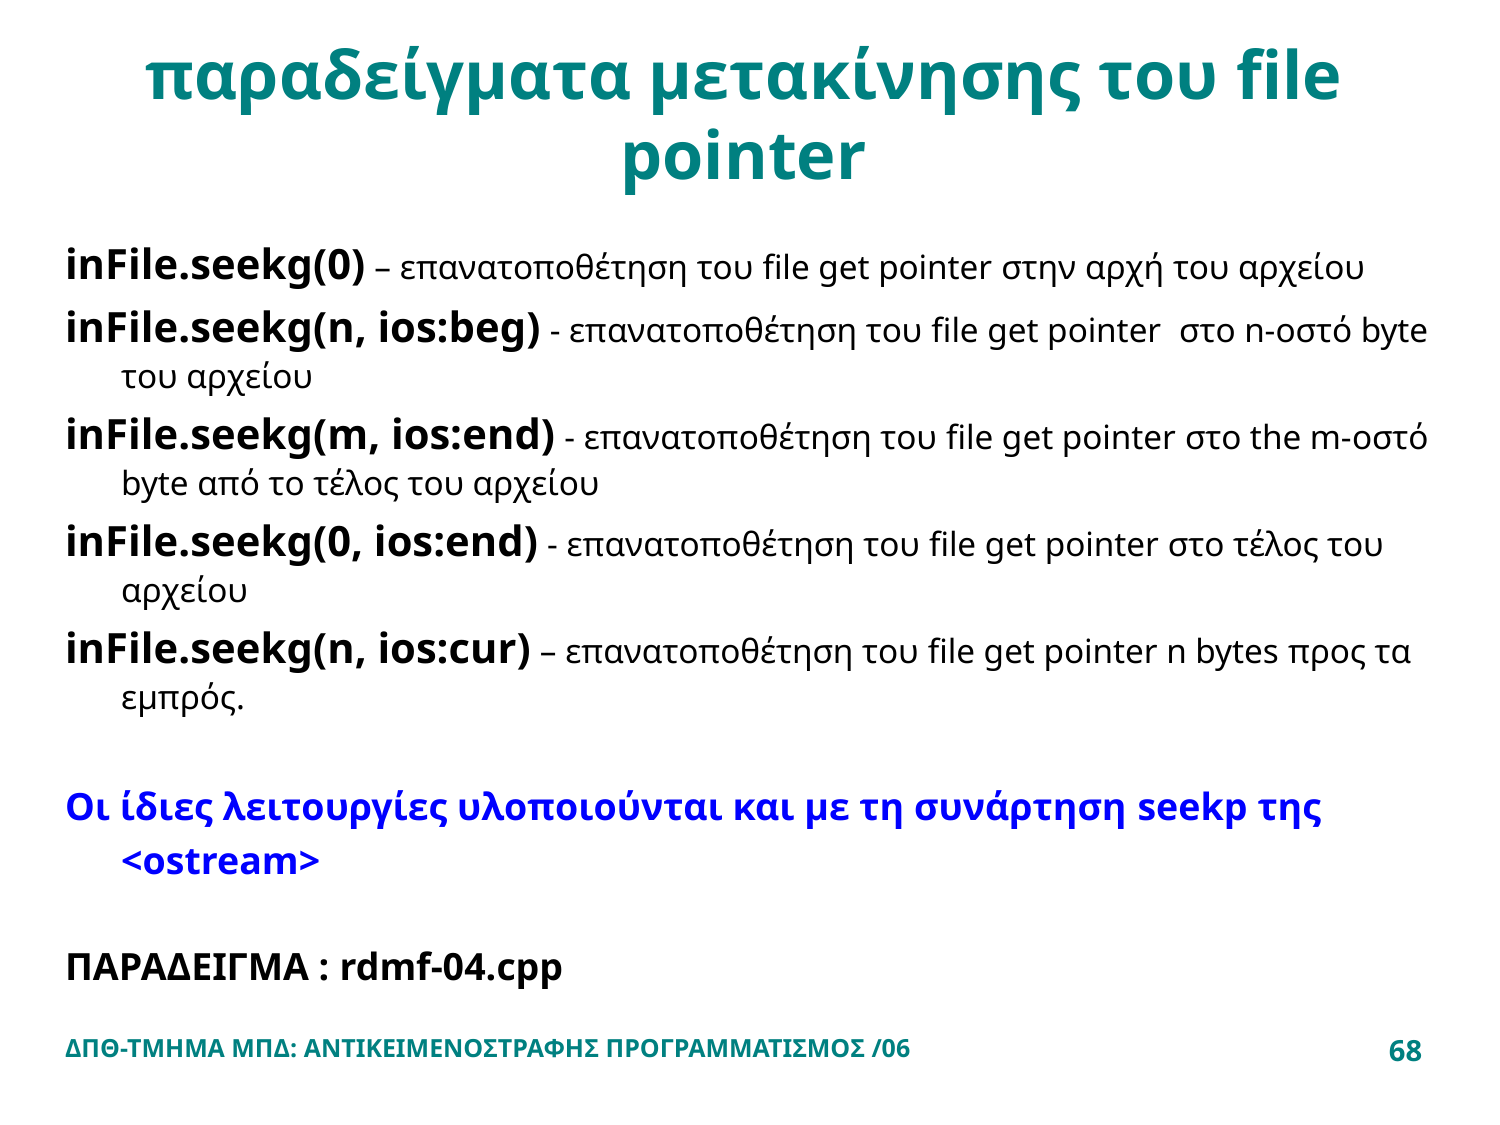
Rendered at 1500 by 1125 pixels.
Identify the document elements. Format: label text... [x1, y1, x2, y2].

footer ΔΠΘ-ΤΜΗΜΑ ΜΠΔ: ΑΝΤΙΚΕΙΜΕΝΟΣΤΡΑΦΗΣ ΠΡΟΓΡΑΜΜΑΤΙΣΜΟΣ /06 [49, 1024, 1213, 1101]
title παραδείγματα μετακίνησης του file pointer [50, 50, 1438, 175]
slide_number 68 [1249, 1024, 1438, 1101]
list inFile.seekg(0) – επανατοποθέτηση του file get pointer στην αρχή του αρχείου inFile.seekg(n, ios:beg) - επανατοποθέτηση του file get pointer στο n-οστό byte του αρχείου inFile.seekg(m, ios:end) - επανατοποθέτηση του file get pointer στο the m-οστό byte από το τέλος του αρχείου inFile.seekg(0, ios:end) - επανατοποθέτηση του file get pointer στο τέλος του αρχείου inFile.seekg(n, ios:cur) – επανατοποθέτηση του file get pointer n bytes προς τα εμπρός. Οι ίδιες λειτουργίες υλοποιούνται και με τη συνάρτηση seekp της <ostream> ΠΑΡΑΔΕΙΓΜΑ : rdmf-04.cpp [50, 224, 1450, 1000]
